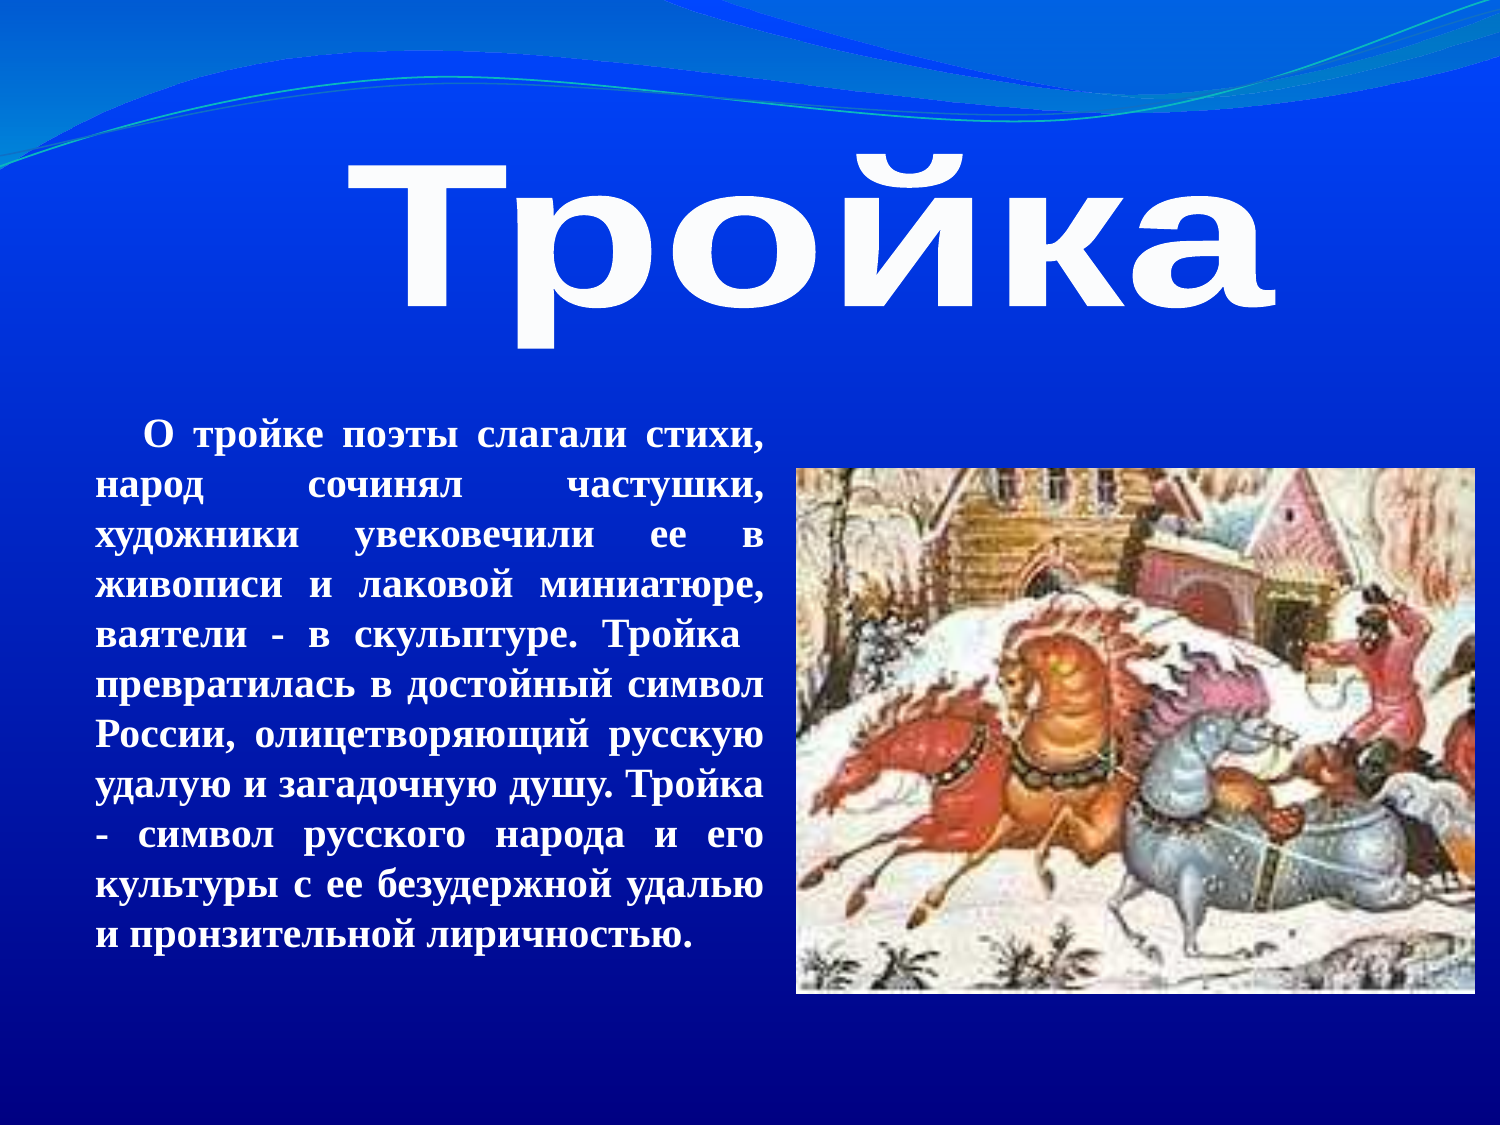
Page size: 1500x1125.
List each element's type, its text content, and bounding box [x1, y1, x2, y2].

list О тройке поэты слагали стихи, народ сочинял частушки, художники увековечили ее в живописи и лаковой миниатюре, ваятели - в скульптуре. Тройка превратилась в достойный символ России, олицетворяющий русскую удалую и загадочную душу. Тройка - символ русского народа и его культуры с ее безудержной удалью и пронзительной лиричностью. [35, 398, 780, 1025]
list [796, 468, 1475, 994]
